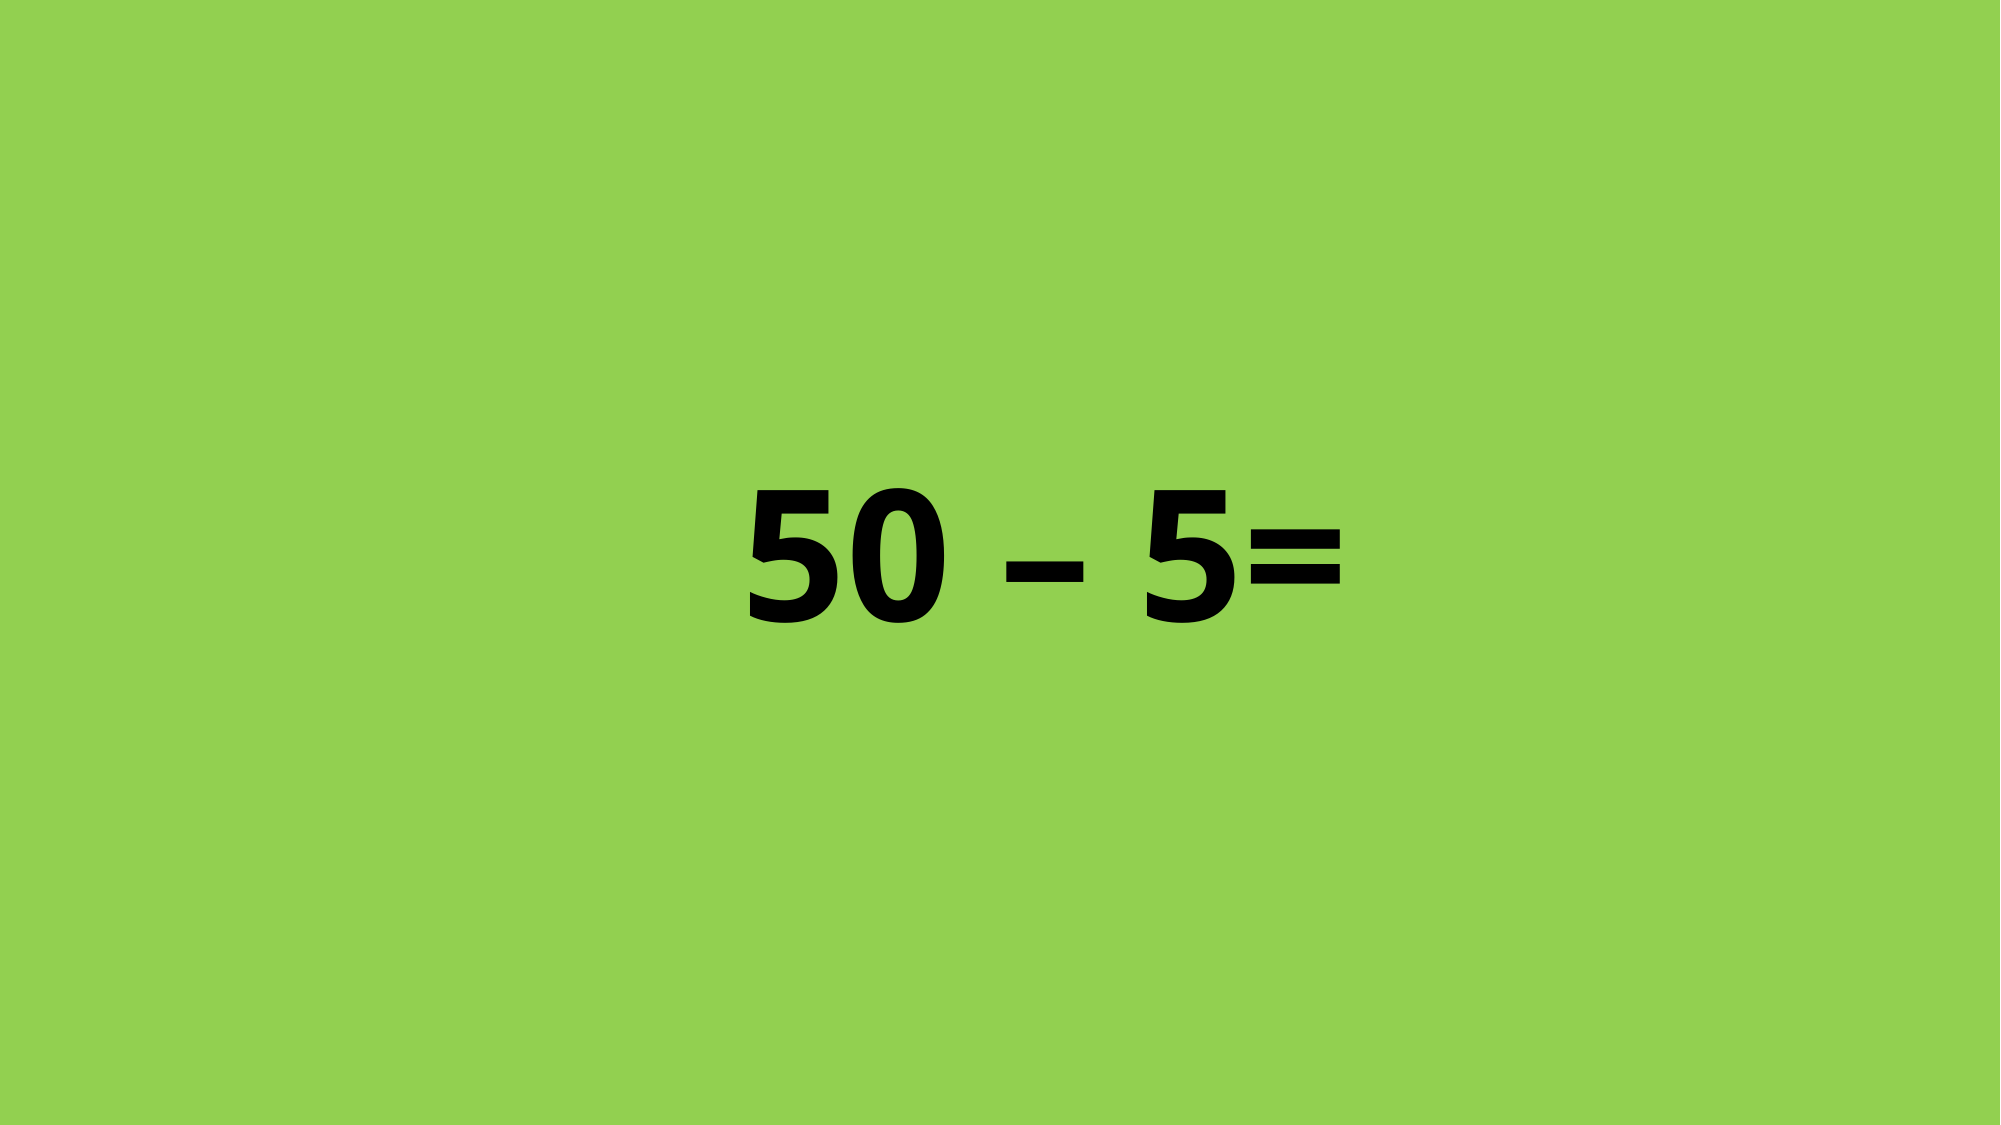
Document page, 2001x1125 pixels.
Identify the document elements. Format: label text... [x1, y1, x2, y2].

title 50 – 5= [182, 453, 1908, 672]
